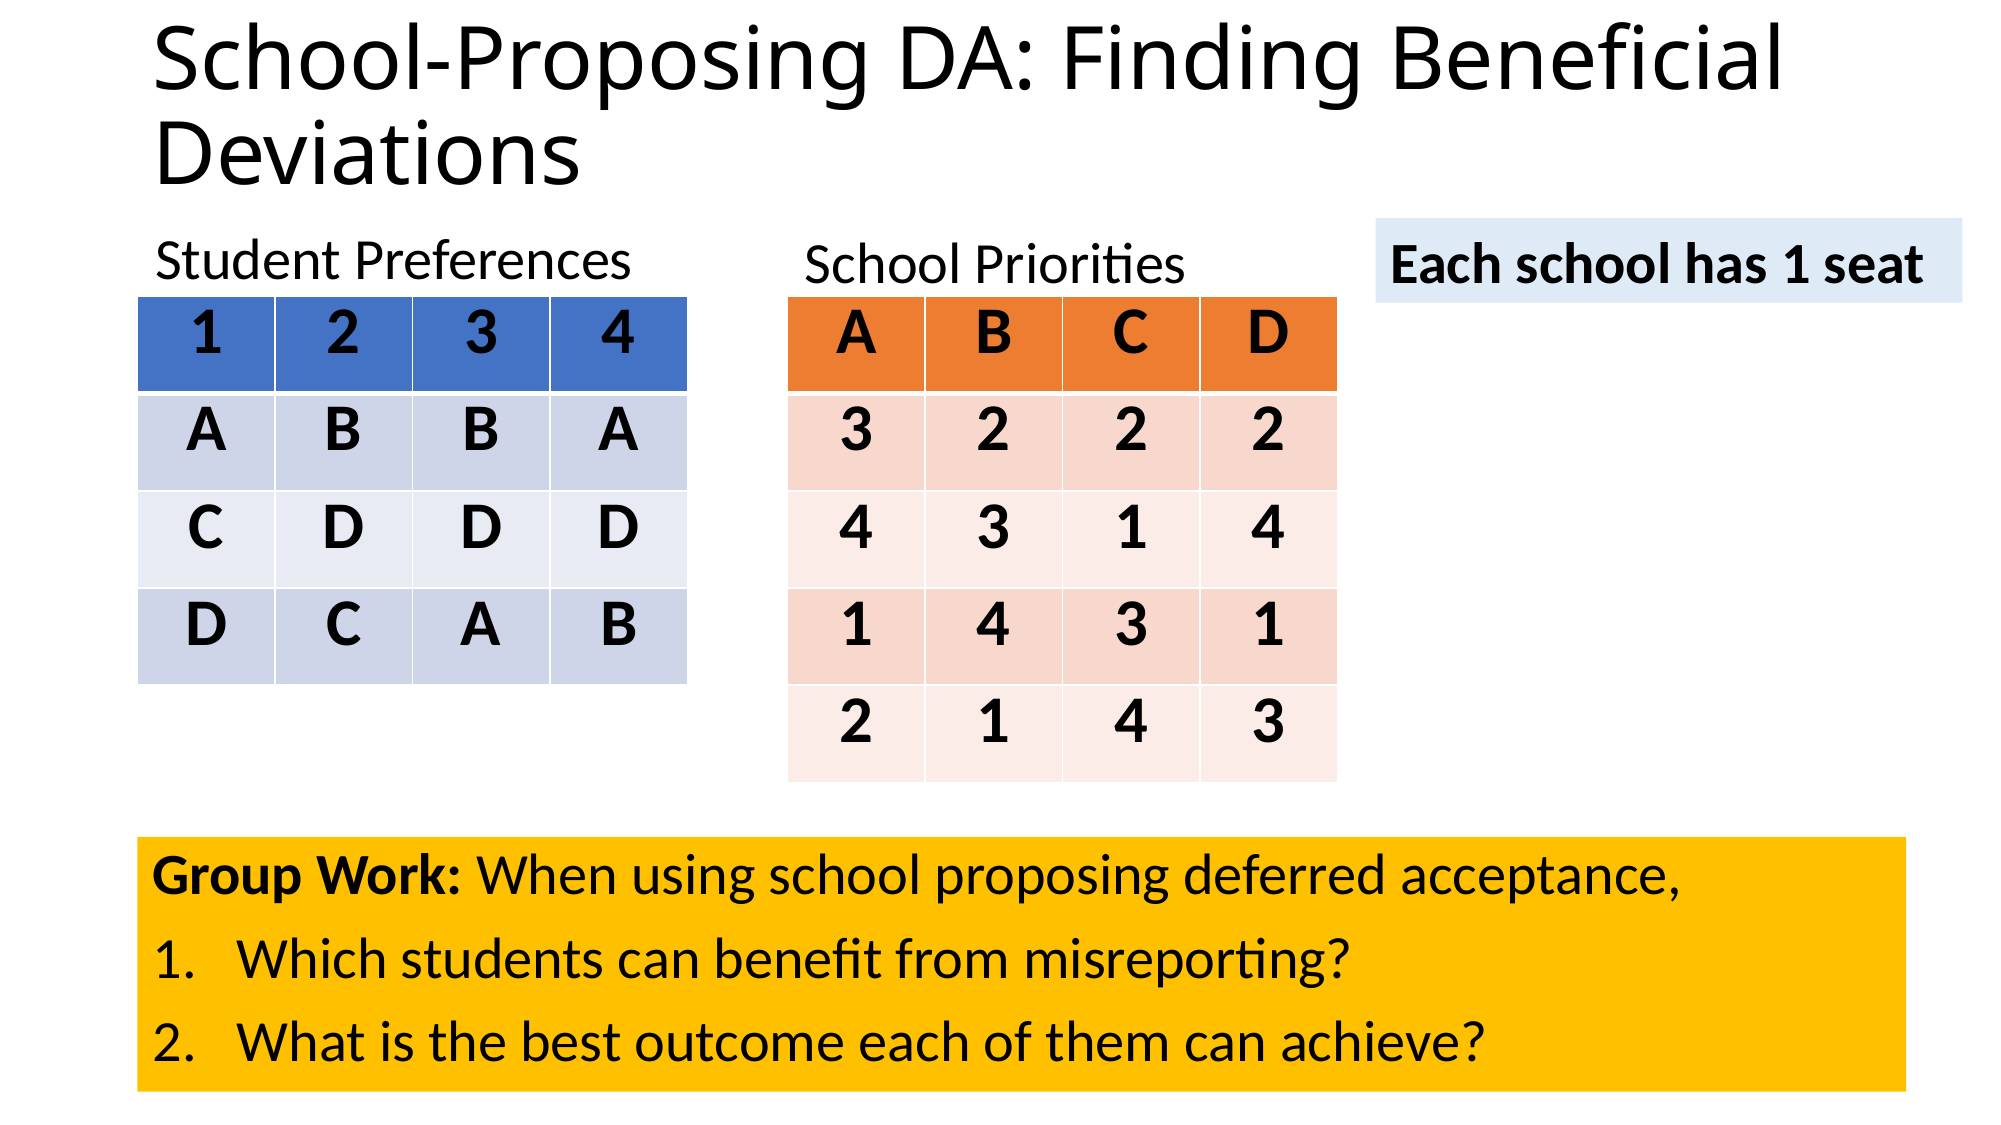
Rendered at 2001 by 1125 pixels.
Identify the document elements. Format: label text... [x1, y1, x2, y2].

table_cell A [551, 396, 687, 490]
table_header D [1201, 297, 1337, 391]
table_header 4 [551, 297, 687, 391]
table_cell 4 [788, 492, 924, 587]
table_header 3 [413, 299, 549, 391]
table_cell 1 [1201, 589, 1337, 684]
table_cell 1 [926, 686, 1062, 782]
list Group Work: When using school proposing deferred acceptance, Which students can benefit from misreporting? What is the best outcome each of them can achieve? [137, 836, 1907, 1092]
table_cell 1 [788, 589, 924, 684]
table_cell 3 [926, 492, 1062, 587]
table_cell A [413, 589, 549, 684]
table_cell B [276, 396, 412, 490]
table_cell 2 [926, 396, 1062, 490]
title School-Proposing DA: Finding Beneficial Deviations [137, 0, 2000, 218]
text_box Student Preferences [140, 213, 648, 299]
table_cell B [551, 589, 687, 684]
table_cell 4 [1063, 686, 1199, 782]
table_cell 4 [1201, 492, 1337, 587]
table_cell 2 [1063, 396, 1199, 490]
table_header 1 [138, 297, 274, 391]
table_header A [788, 297, 924, 391]
table_cell C [276, 589, 412, 684]
table_header C [1063, 303, 1199, 391]
table_cell D [413, 492, 549, 587]
table_cell D [138, 589, 274, 684]
table_cell 1 [1063, 492, 1199, 587]
table_cell C [138, 492, 274, 587]
table_cell 3 [1063, 589, 1199, 684]
table_cell 2 [1201, 396, 1337, 490]
table_cell 3 [1201, 686, 1337, 782]
table_cell D [551, 492, 687, 587]
text_box School Priorities [790, 217, 1202, 303]
table_cell D [276, 492, 412, 587]
table_cell 2 [788, 686, 924, 782]
table_header B [926, 303, 1062, 391]
table_cell 4 [926, 589, 1062, 684]
table_header 2 [276, 299, 412, 391]
table_cell B [413, 396, 549, 490]
text_box Each school has 1 seat [1375, 217, 1963, 303]
table_cell 3 [788, 396, 924, 490]
table_cell A [138, 396, 274, 490]
